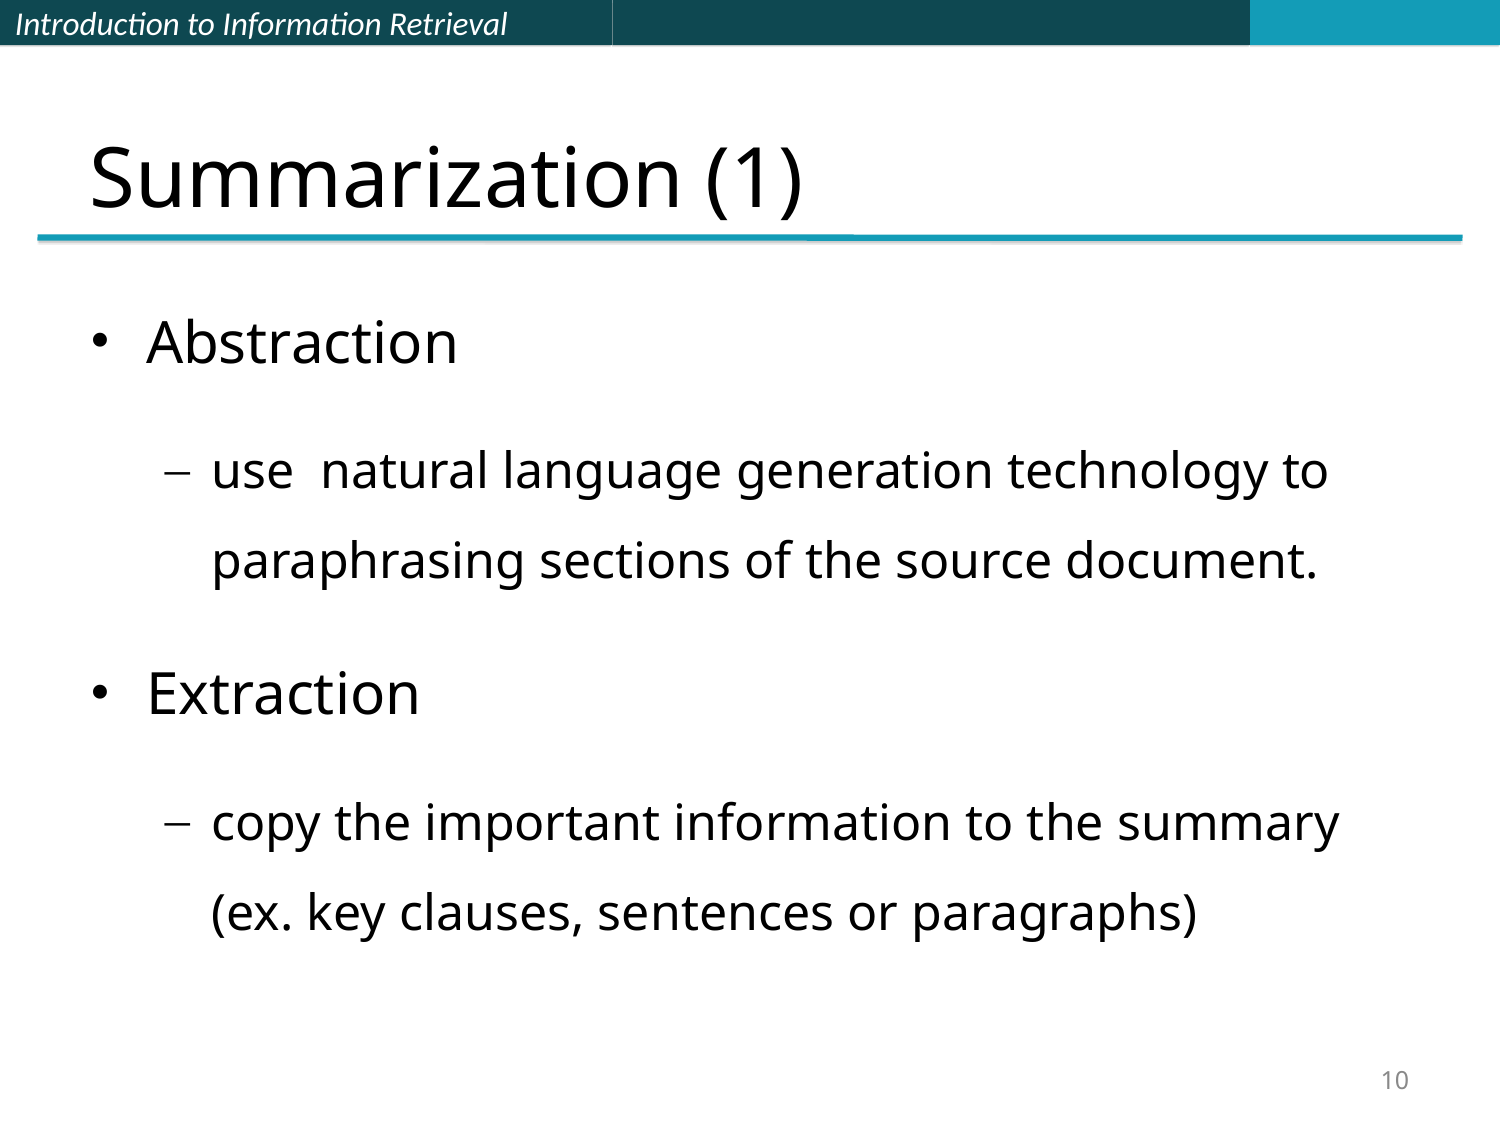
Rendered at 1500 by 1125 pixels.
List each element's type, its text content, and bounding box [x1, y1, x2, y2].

list Abstraction use natural language generation technology to paraphrasing sections of the source document. Extraction copy the important information to the summary (ex. key clauses, sentences or paragraphs) [74, 262, 1425, 1062]
title Summarization (1) [74, 16, 1425, 232]
slide_number 10 [1074, 1058, 1425, 1105]
